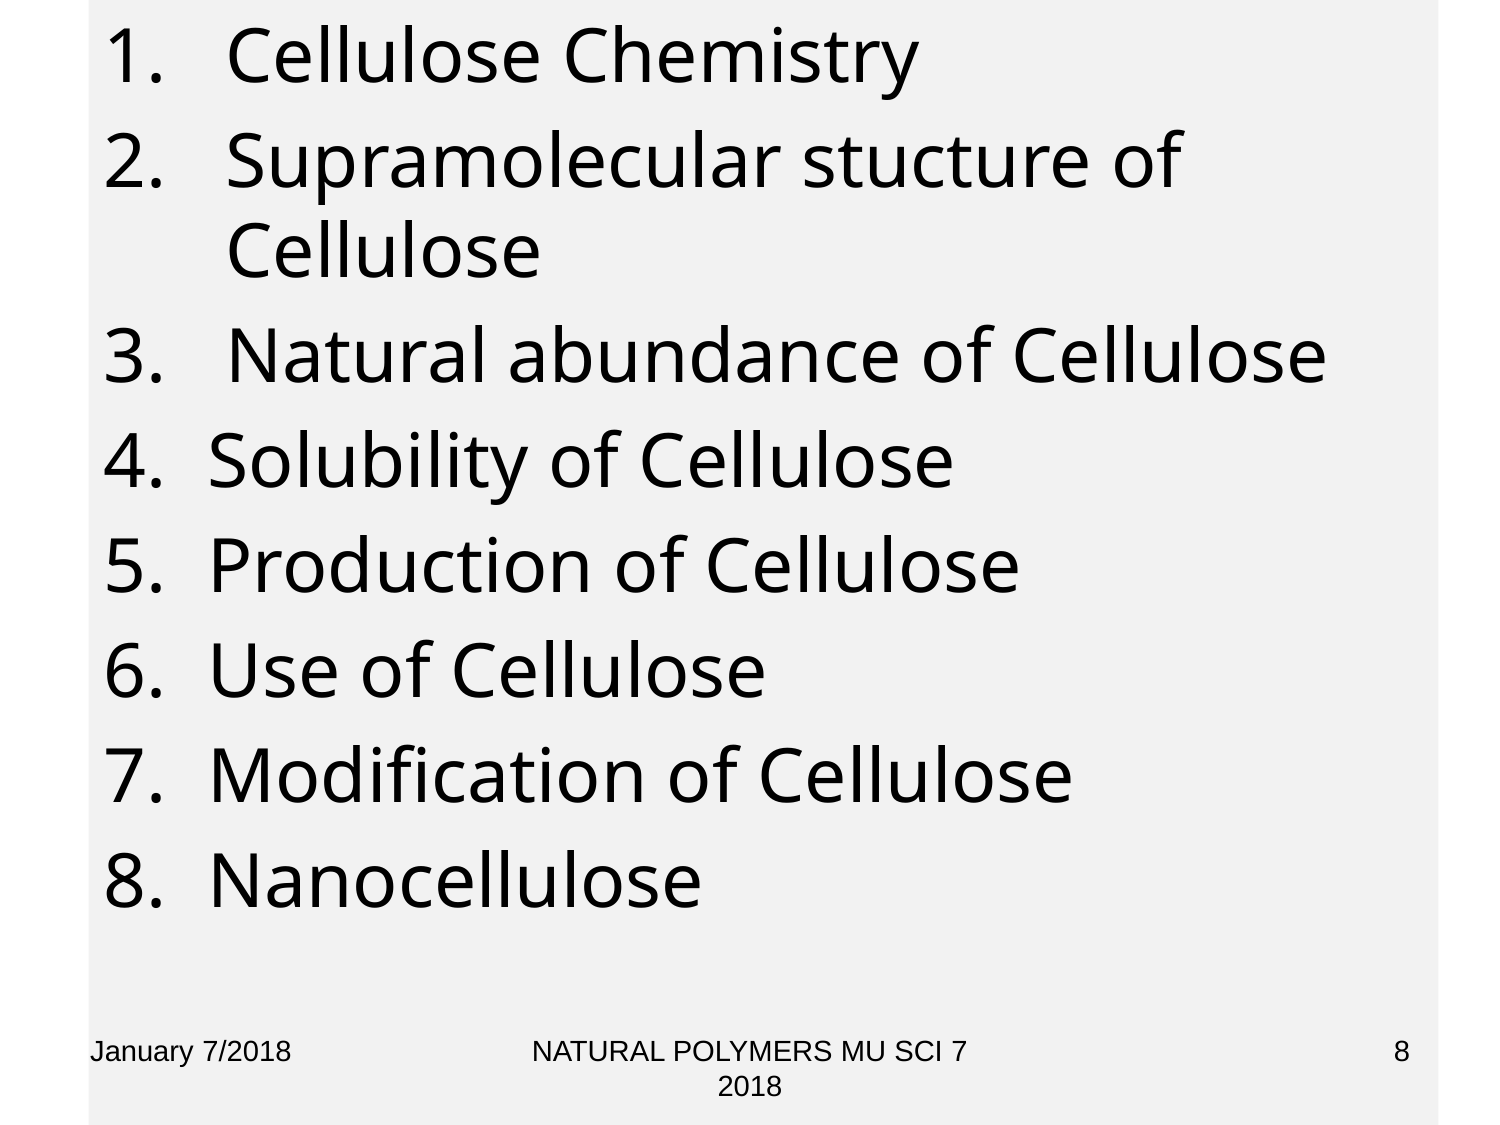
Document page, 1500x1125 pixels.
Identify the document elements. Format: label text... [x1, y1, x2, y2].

slide_number 8 [1074, 1024, 1426, 1103]
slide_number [74, 1024, 426, 1103]
footer NATURAL POLYMERS MU SCI 7 2018 [512, 1024, 988, 1103]
list Cellulose Chemistry Supramolecular stucture of Cellulose Natural abundance of Cellulose Solubility of Cellulose Production of Cellulose Use of Cellulose Modification of Cellulose Nanocellulose [88, 0, 1439, 1125]
